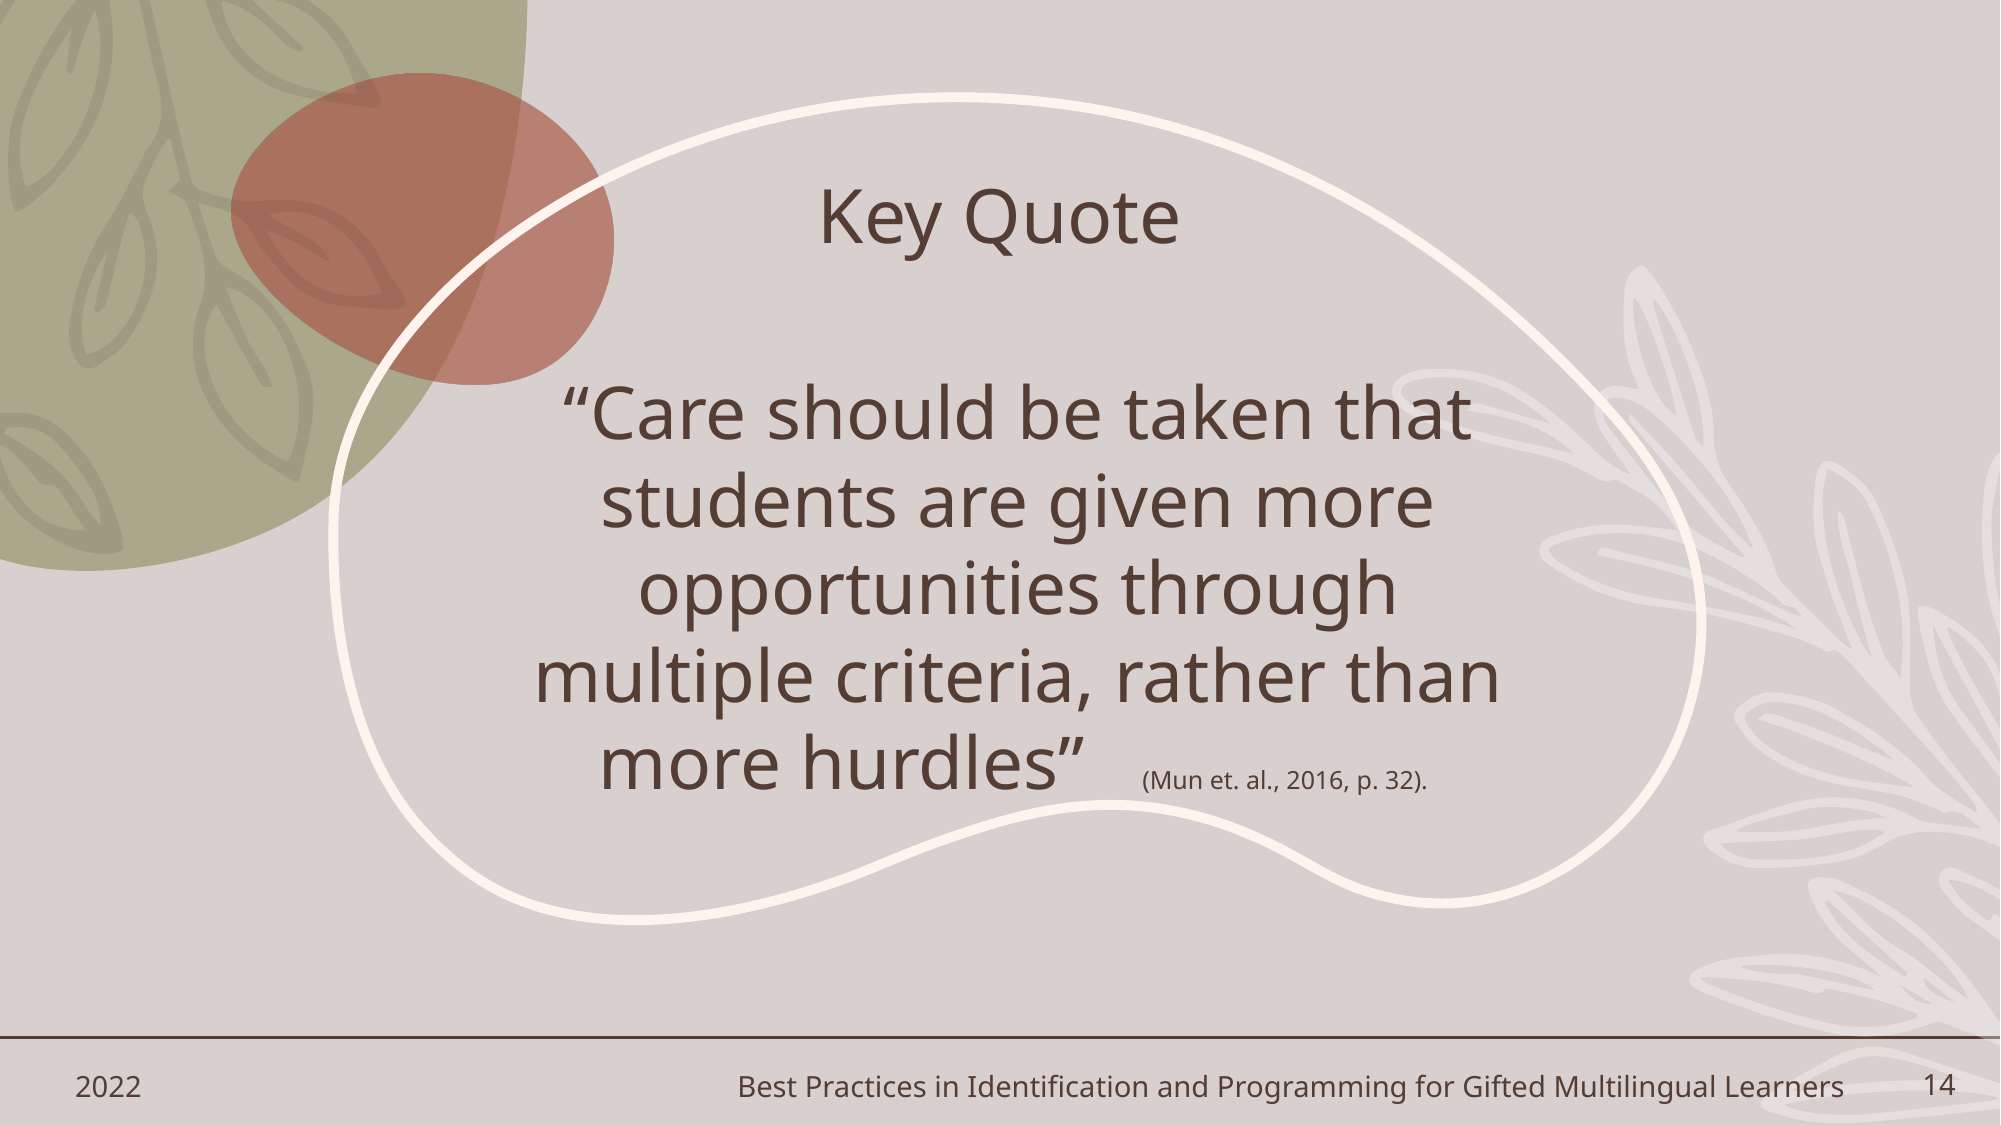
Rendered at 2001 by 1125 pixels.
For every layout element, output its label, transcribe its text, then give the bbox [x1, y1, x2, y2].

picture [231, 258, 473, 385]
title Key Quote [137, 181, 1863, 258]
text_box Best Practices in Identification and Programming for Gifted Multilingual Learners [718, 1060, 1865, 1112]
slide_number 2022 [60, 1060, 222, 1112]
picture [231, 73, 614, 181]
list “Care should be taken that students are given more opportunities through multiple criteria, rather than more hurdles” (Mun et. al., 2016, p. 32). [504, 359, 1534, 613]
slide_number 14 [1865, 1060, 1971, 1112]
picture [380, 258, 614, 385]
